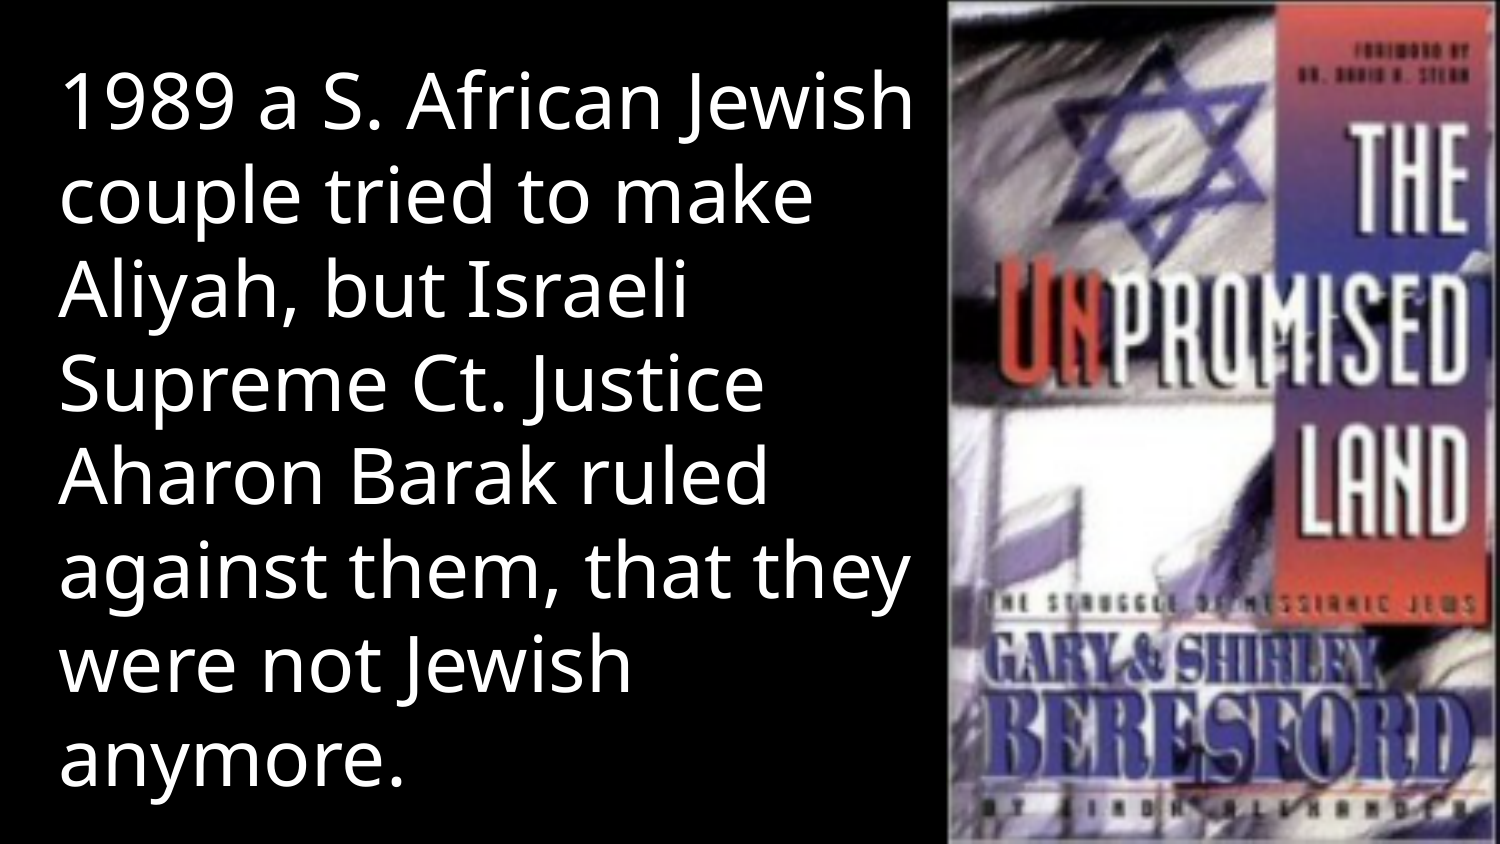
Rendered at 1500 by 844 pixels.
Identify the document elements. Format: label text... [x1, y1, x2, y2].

list 1989 a S. African Jewish couple tried to make Aliyah, but Israeli Supreme Ct. Justice Aharon Barak ruled against them, that they were not Jewish anymore. [50, 46, 941, 810]
picture [946, 0, 1500, 844]
